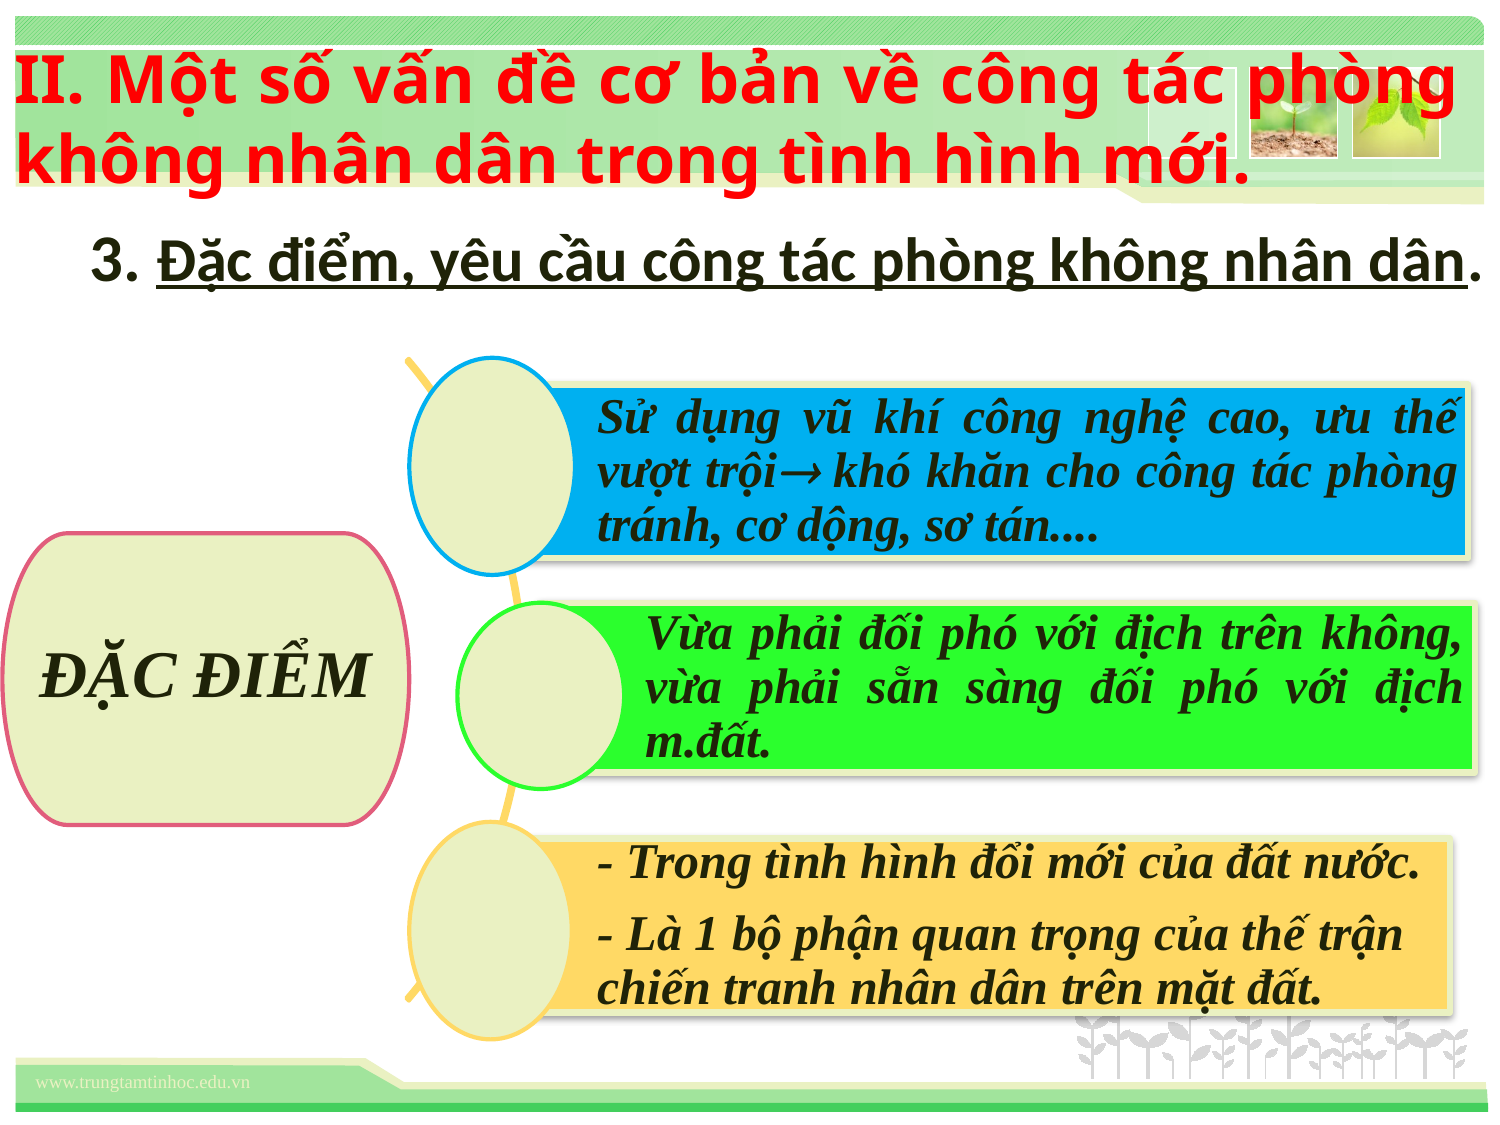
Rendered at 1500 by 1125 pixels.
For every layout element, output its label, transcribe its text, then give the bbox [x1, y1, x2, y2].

text_box [0, 531, 412, 828]
text_box [407, 355, 578, 578]
text_box [407, 819, 574, 1042]
text_box 3. Đặc điểm, yêu cầu công tác phòng không nhân dân. [74, 207, 1500, 302]
text_box Vừa phải đối phó với địch trên không, vừa phải sẵn sàng đối phó với địch m.đất. [549, 600, 1478, 776]
text_box [508, 573, 522, 605]
text_box [404, 356, 433, 393]
text_box II. Một số vấn đề cơ bản về công tác phòng không nhân dân trong tình hình mới. [0, 29, 1475, 205]
text_box [455, 600, 627, 792]
text_box [499, 785, 516, 821]
text_box Sử dụng vũ khí công nghệ cao, ưu thế vượt trội khó khăn cho công tác phòng tránh, cơ dộng, sơ tán.... [538, 381, 1471, 561]
text_box ĐẶC ĐIỂM [19, 623, 393, 719]
text_box [404, 983, 420, 1003]
text_box - Trong tình hình đổi mới của đất nước. - Là 1 bộ phận quan trọng của thế trận chiến tranh nhân dân trên mặt đất. [534, 835, 1453, 1016]
